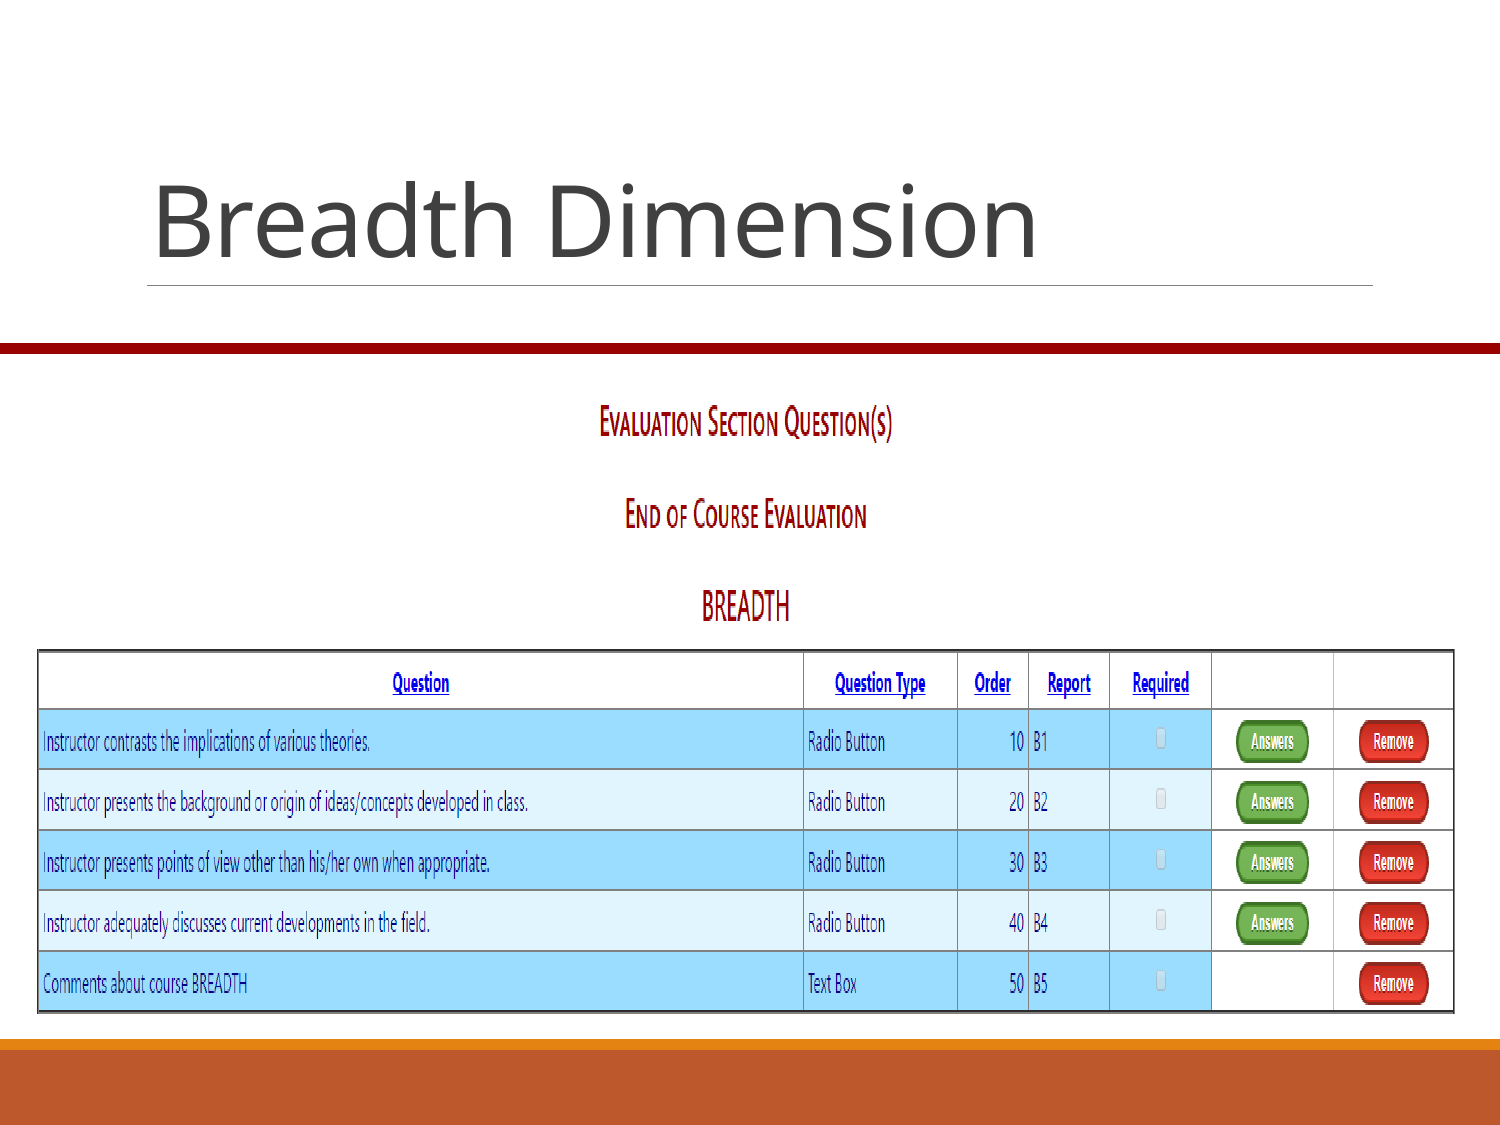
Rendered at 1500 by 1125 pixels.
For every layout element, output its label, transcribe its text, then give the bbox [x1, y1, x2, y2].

picture [0, 342, 1500, 1037]
title Breadth Dimension [135, 47, 1373, 285]
